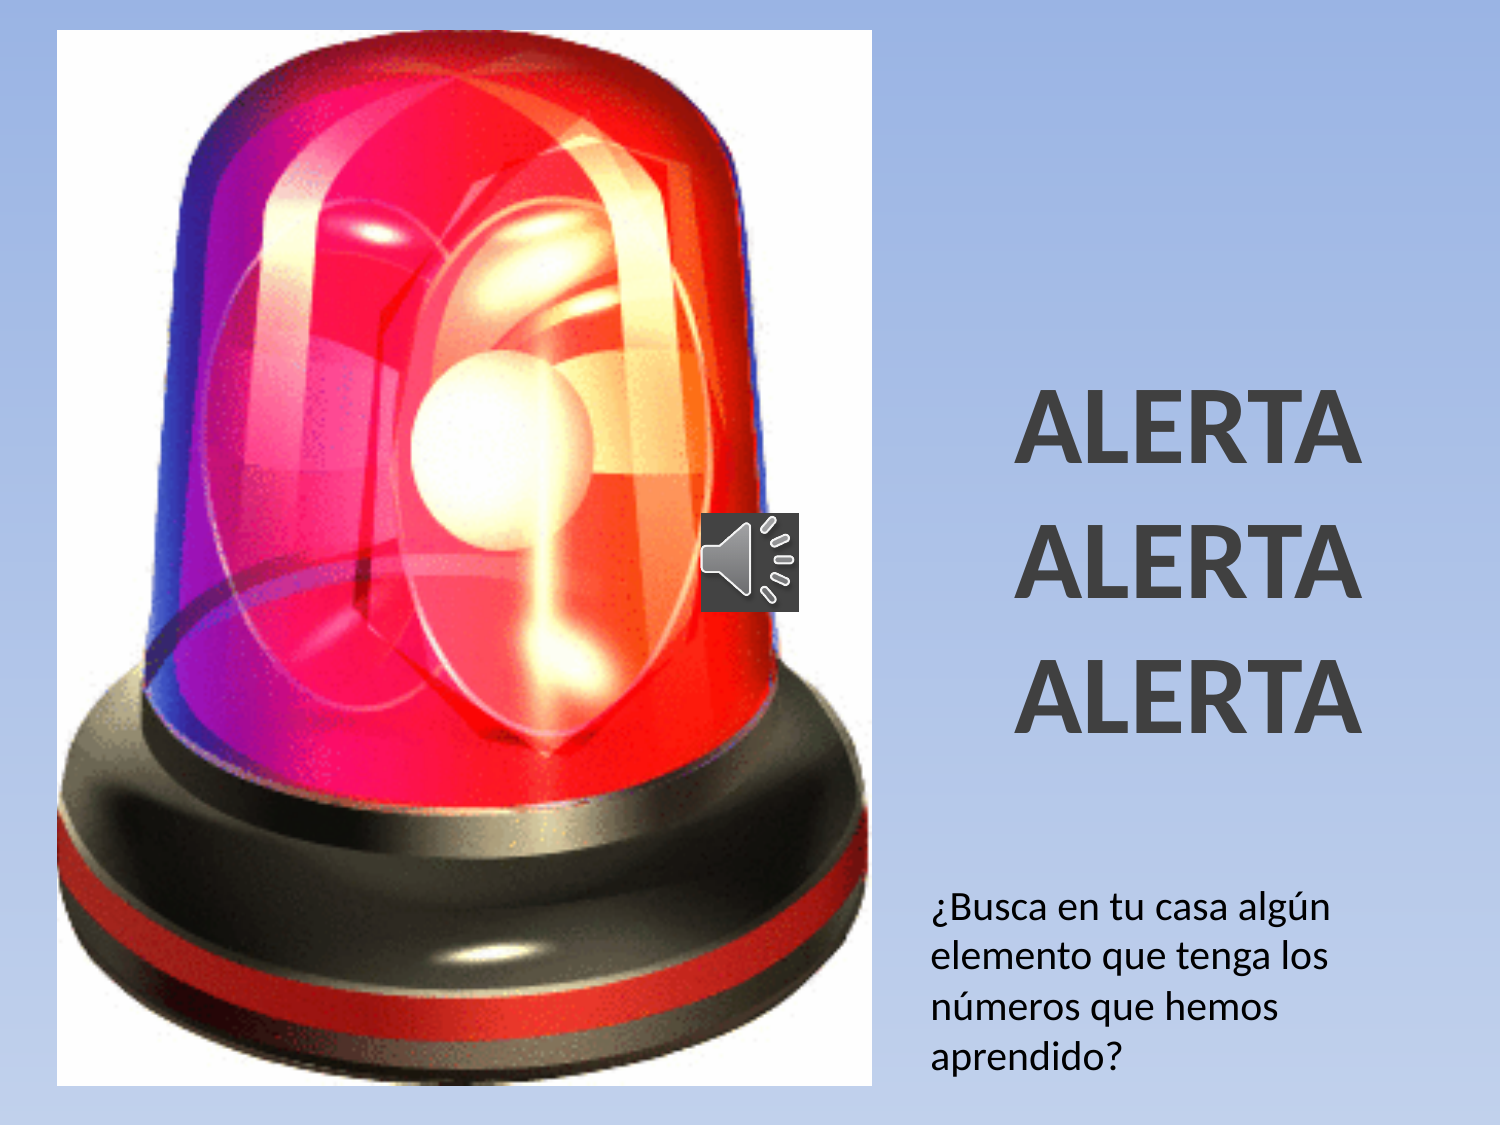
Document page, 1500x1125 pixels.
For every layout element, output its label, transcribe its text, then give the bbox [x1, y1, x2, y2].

text_box ¿Busca en tu casa algún elemento que tenga los números que hemos aprendido? [915, 870, 1435, 1086]
text_box ALERTA ALERTA ALERTA [999, 343, 1378, 764]
picture [57, 30, 872, 1086]
